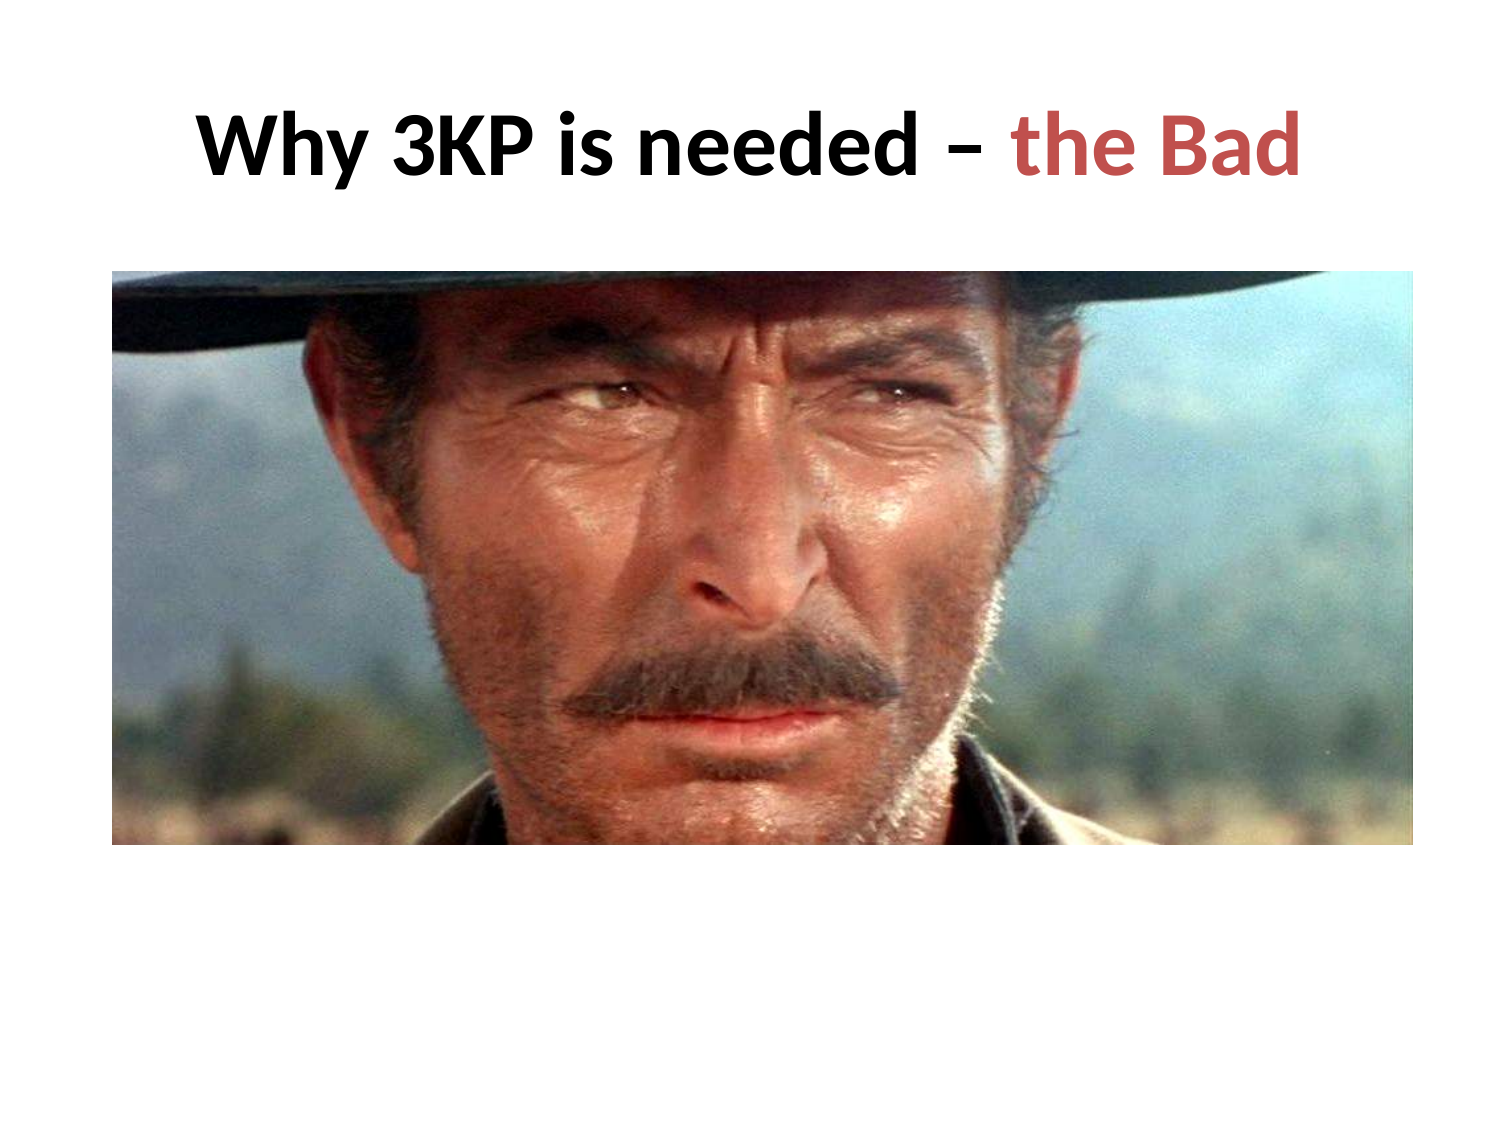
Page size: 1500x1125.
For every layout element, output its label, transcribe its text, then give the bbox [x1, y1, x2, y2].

picture [112, 271, 1413, 845]
title Why 3KP is needed – the Bad [75, 45, 1425, 233]
